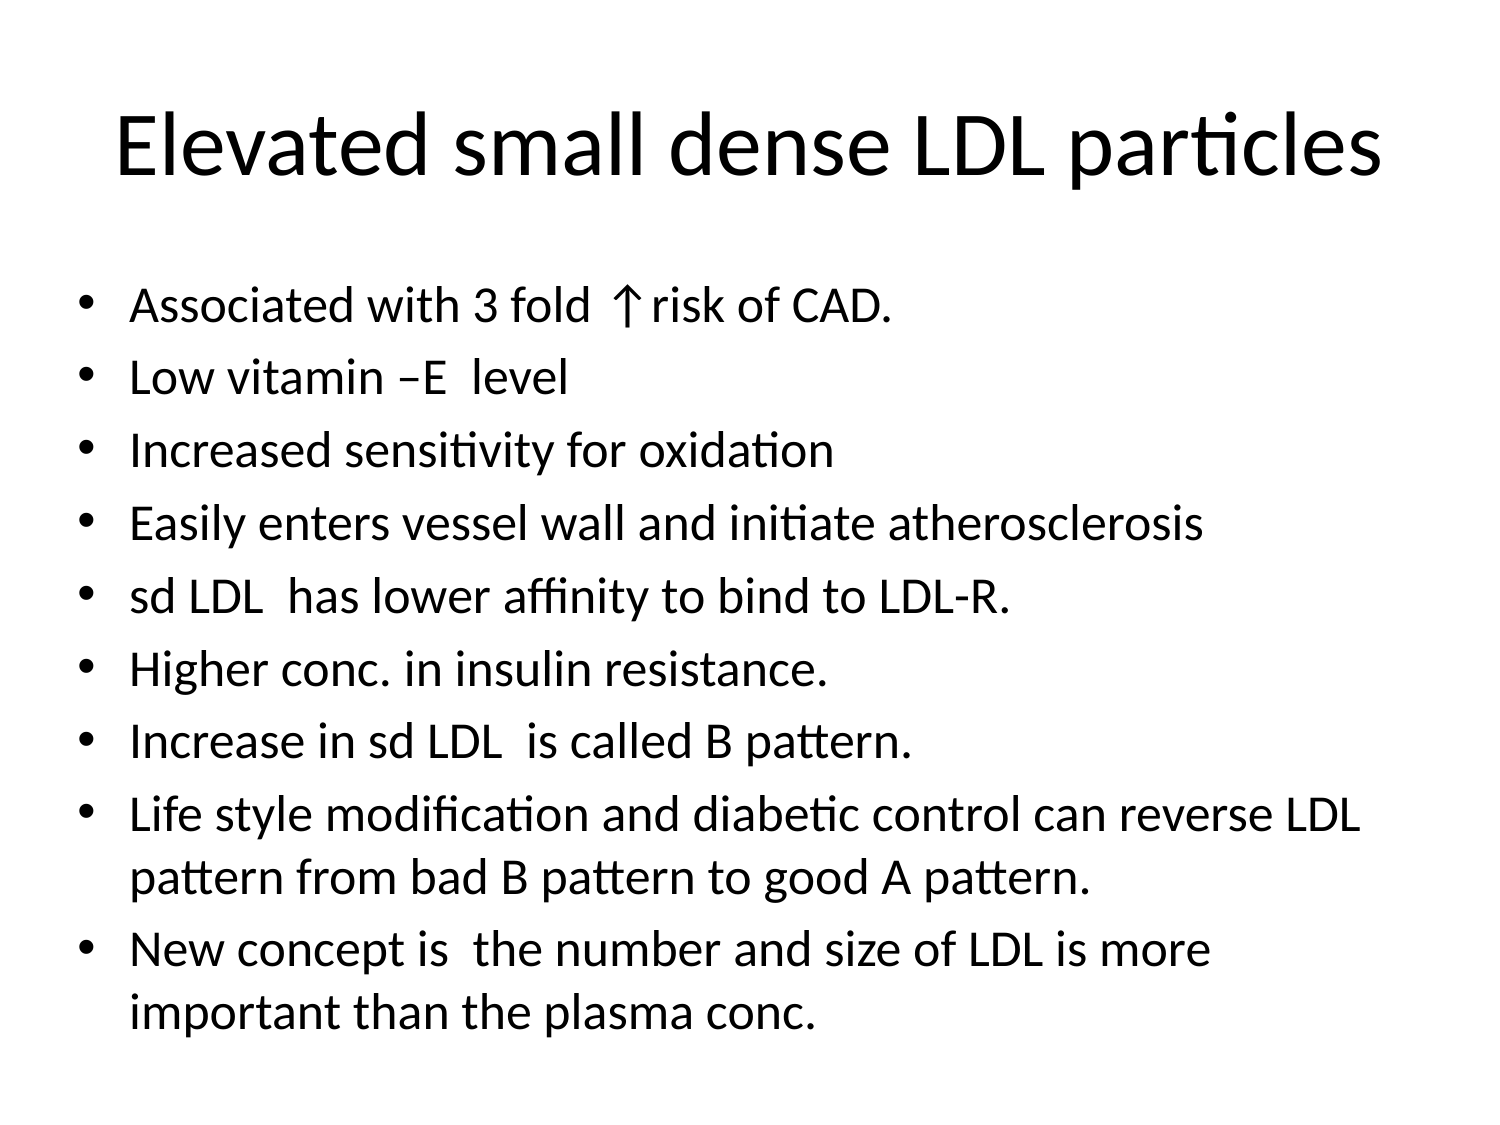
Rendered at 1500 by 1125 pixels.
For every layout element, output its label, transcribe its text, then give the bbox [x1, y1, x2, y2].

title Elevated small dense LDL particles [75, 45, 1425, 233]
list Associated with 3 fold ↑risk of CAD. Low vitamin –E level Increased sensitivity for oxidation Easily enters vessel wall and initiate atherosclerosis sd LDL has lower affinity to bind to LDL-R. Higher conc. in insulin resistance. Increase in sd LDL is called B pattern. Life style modification and diabetic control can reverse LDL pattern from bad B pattern to good A pattern. New concept is the number and size of LDL is more important than the plasma conc. [62, 262, 1425, 1050]
